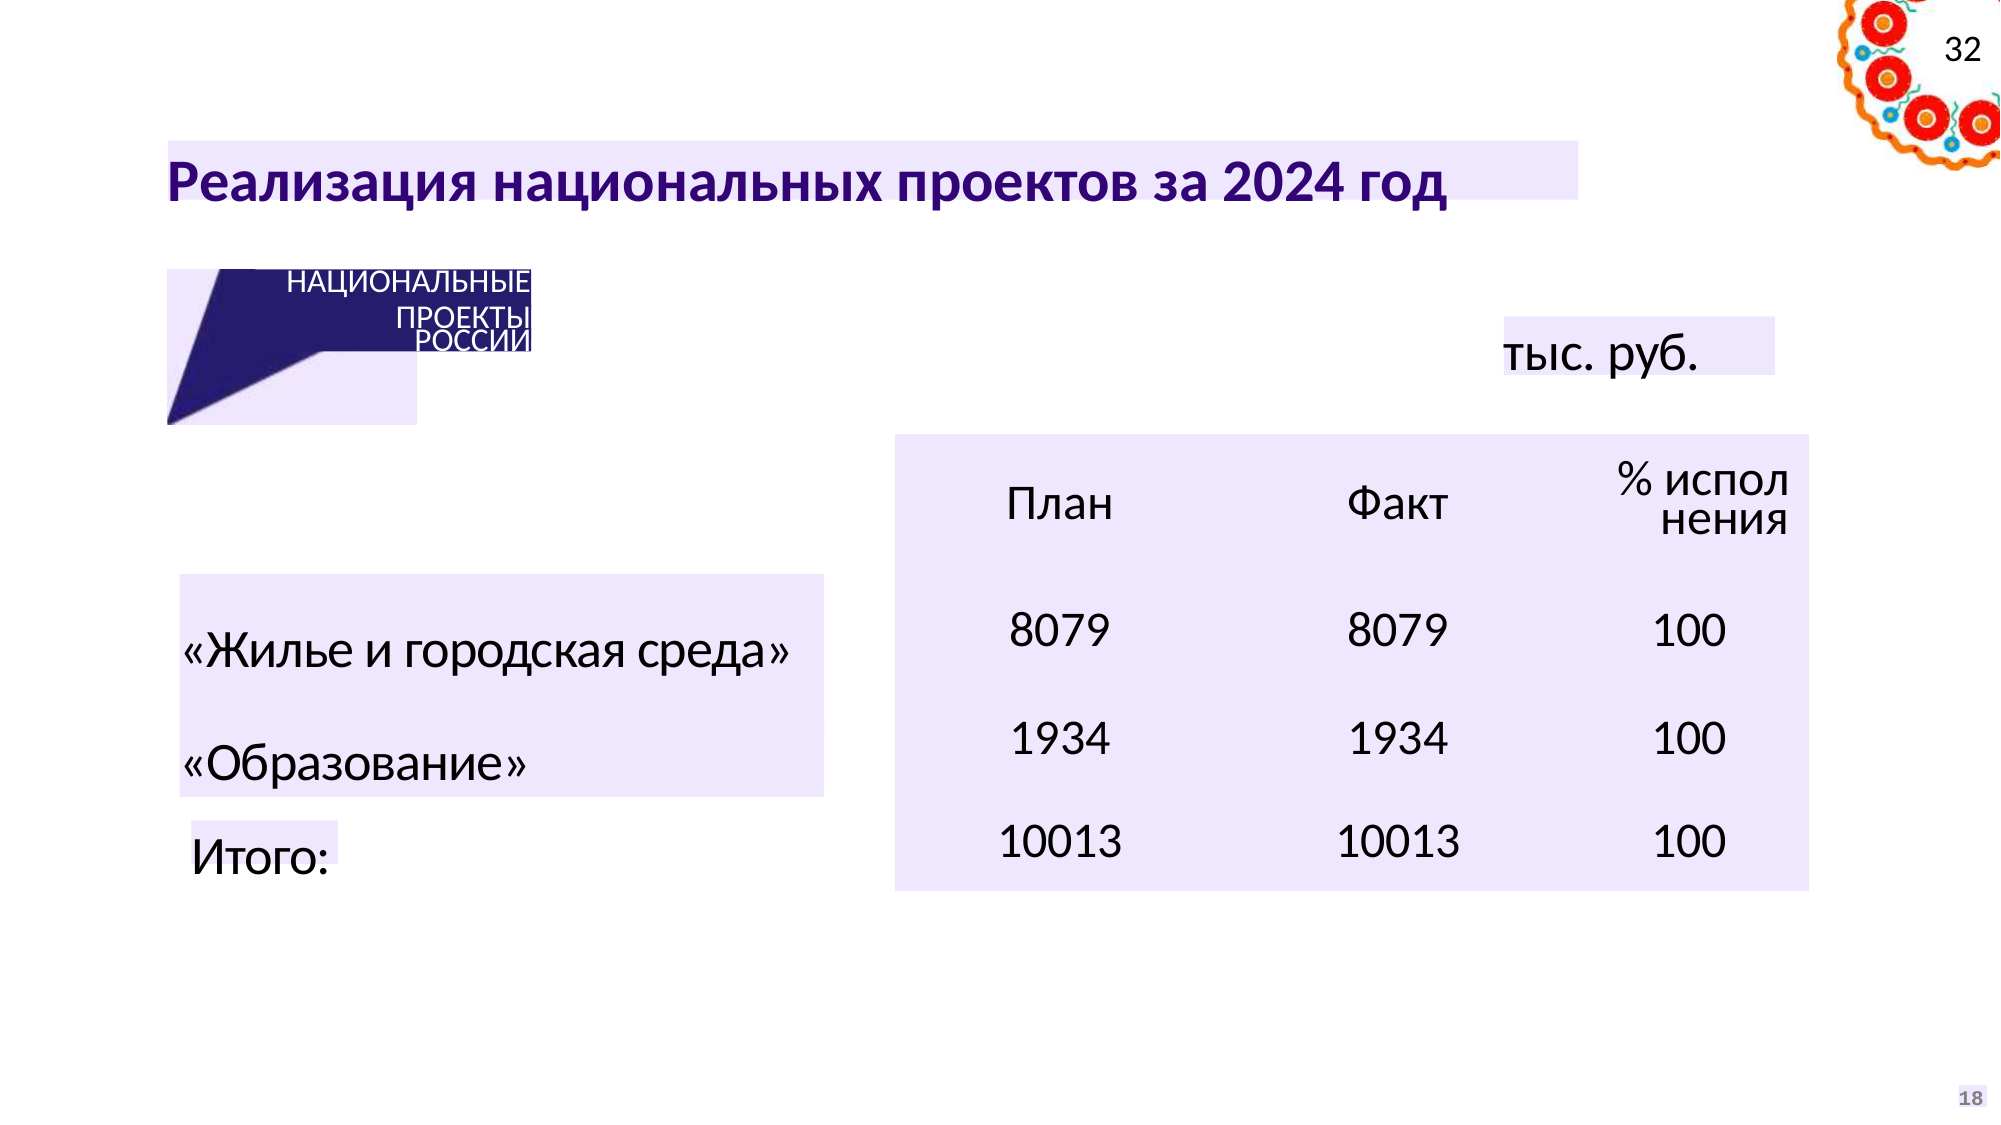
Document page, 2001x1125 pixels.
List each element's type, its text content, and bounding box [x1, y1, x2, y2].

table_cell 10013 [1226, 798, 1570, 891]
text_box «Жилье и городская среда» [179, 574, 825, 726]
table_cell 8079 [895, 582, 1226, 686]
table_cell 10013 [895, 798, 1226, 891]
picture [1837, 0, 2000, 172]
text_box НАЦИОНАЛЬНЫЕ [420, 269, 532, 304]
table_header % испол нения [1570, 434, 1809, 582]
table_header План [895, 434, 1226, 582]
text_box Реализация национальных проектов за 2024 год [167, 140, 1579, 200]
table_cell 100 [1570, 582, 1809, 686]
table_cell 100 [1570, 798, 1809, 891]
table_cell 1934 [1226, 686, 1570, 798]
picture [167, 269, 418, 426]
text_box 18 [1958, 1085, 1987, 1107]
text_box тыс. руб. [1503, 316, 1775, 375]
text_box «Образование» [179, 726, 825, 797]
table_cell 8079 [1226, 582, 1570, 686]
table_cell 100 [1570, 686, 1809, 798]
table_cell 1934 [895, 686, 1226, 798]
text_box Итого: [191, 820, 338, 864]
table_header Факт [1226, 434, 1570, 582]
text_box РОССИИ [423, 328, 532, 352]
text_box ПРОЕКТЫ [423, 304, 532, 328]
